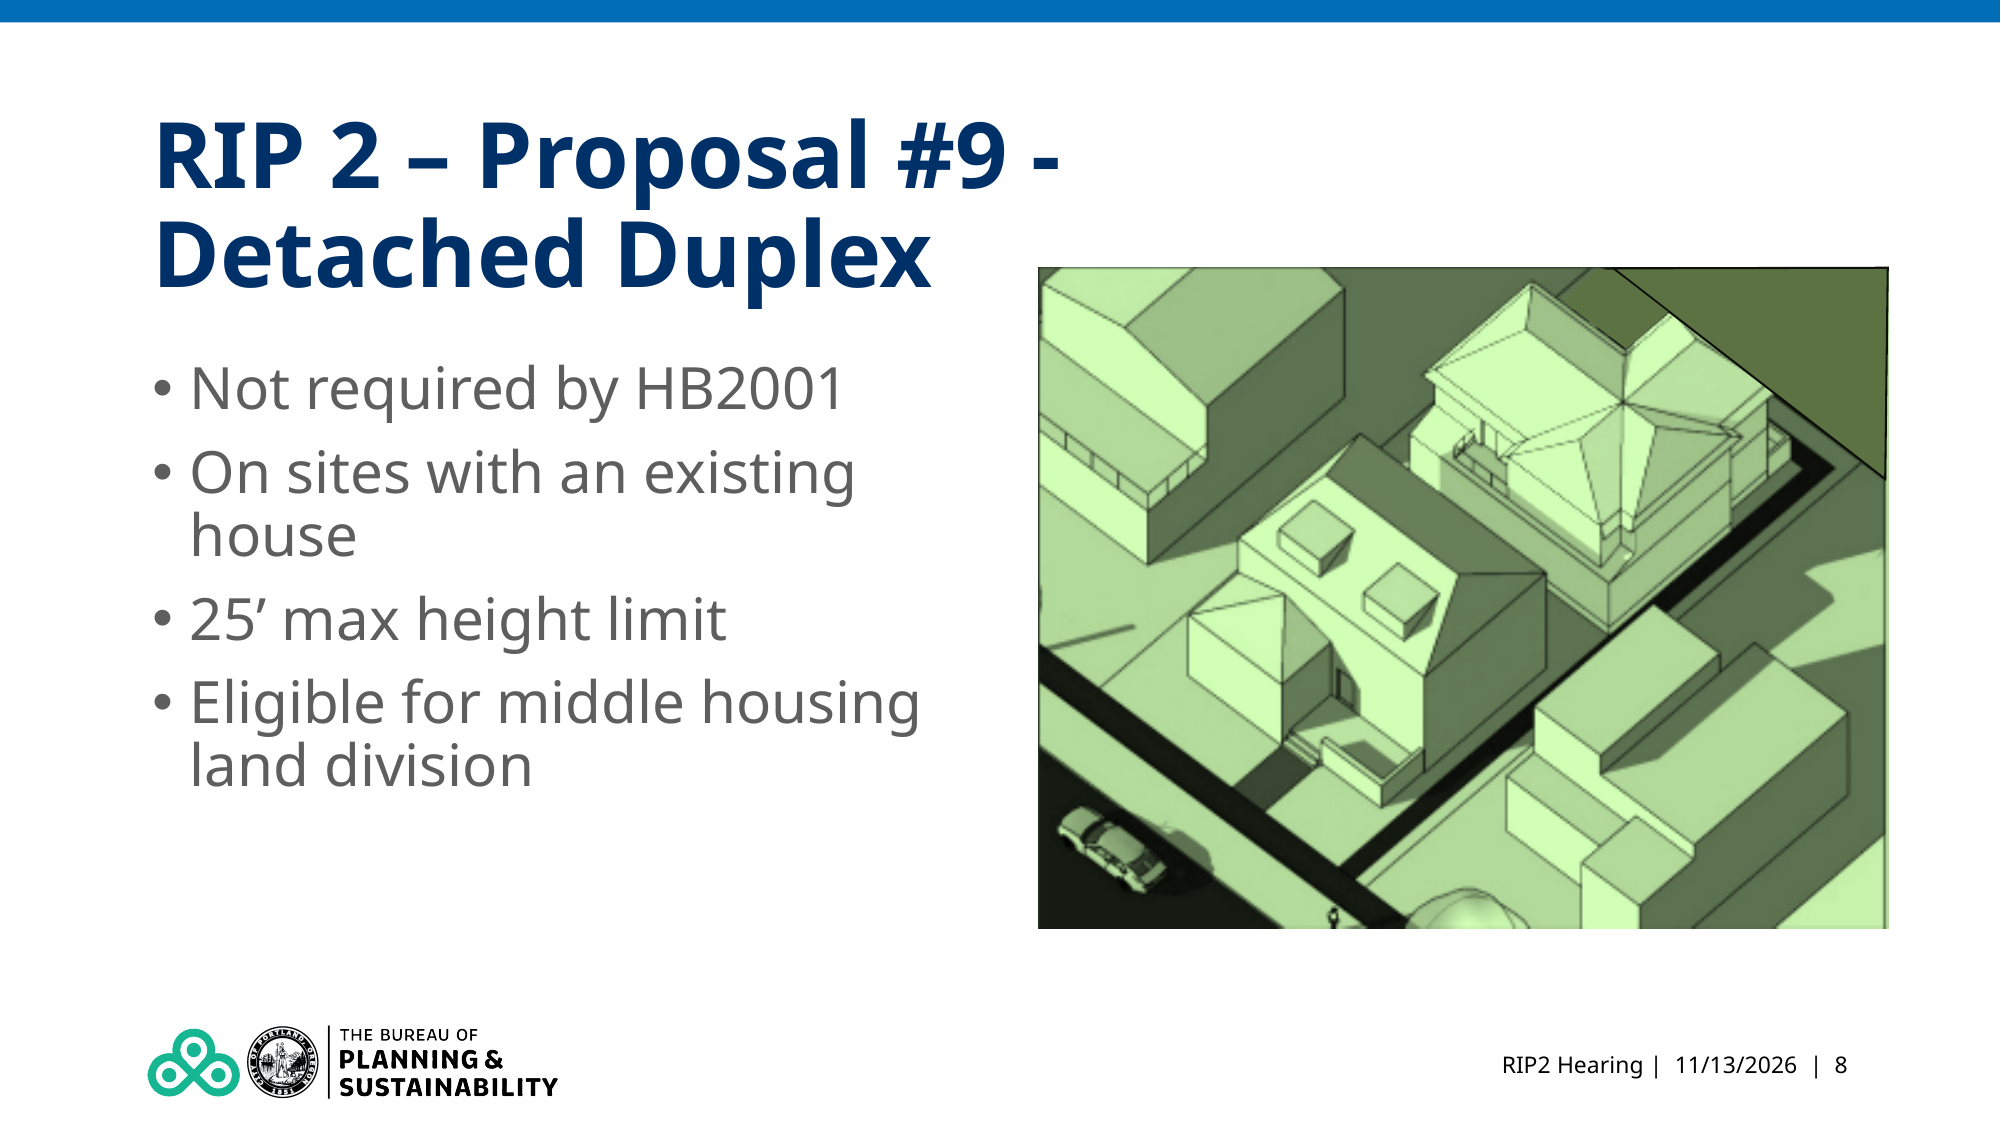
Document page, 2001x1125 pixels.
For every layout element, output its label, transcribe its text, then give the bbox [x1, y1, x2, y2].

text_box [1038, 267, 1889, 929]
list Not required by HB2001 On sites with an existing house 25’ max height limit Eligible for middle housing land division [137, 351, 1017, 865]
picture [147, 1025, 558, 1099]
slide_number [739, 1042, 1863, 1103]
title RIP 2 – Proposal #9 - Detached Duplex [137, 99, 1522, 317]
